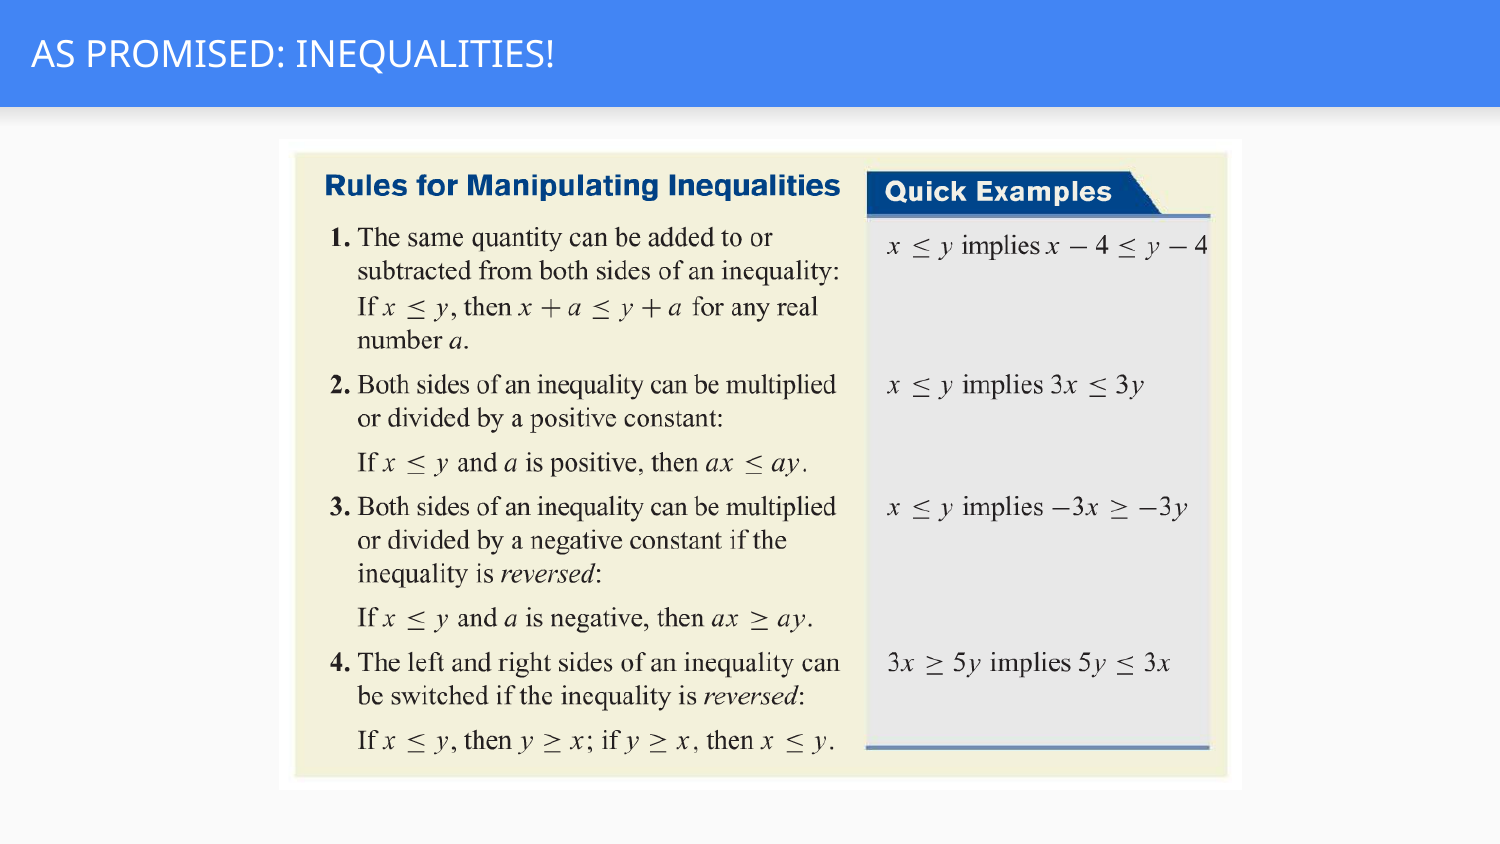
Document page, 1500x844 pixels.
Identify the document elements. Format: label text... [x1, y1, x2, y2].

picture [278, 139, 1242, 790]
title AS PROMISED: INEQUALITIES! [16, 2, 1464, 102]
